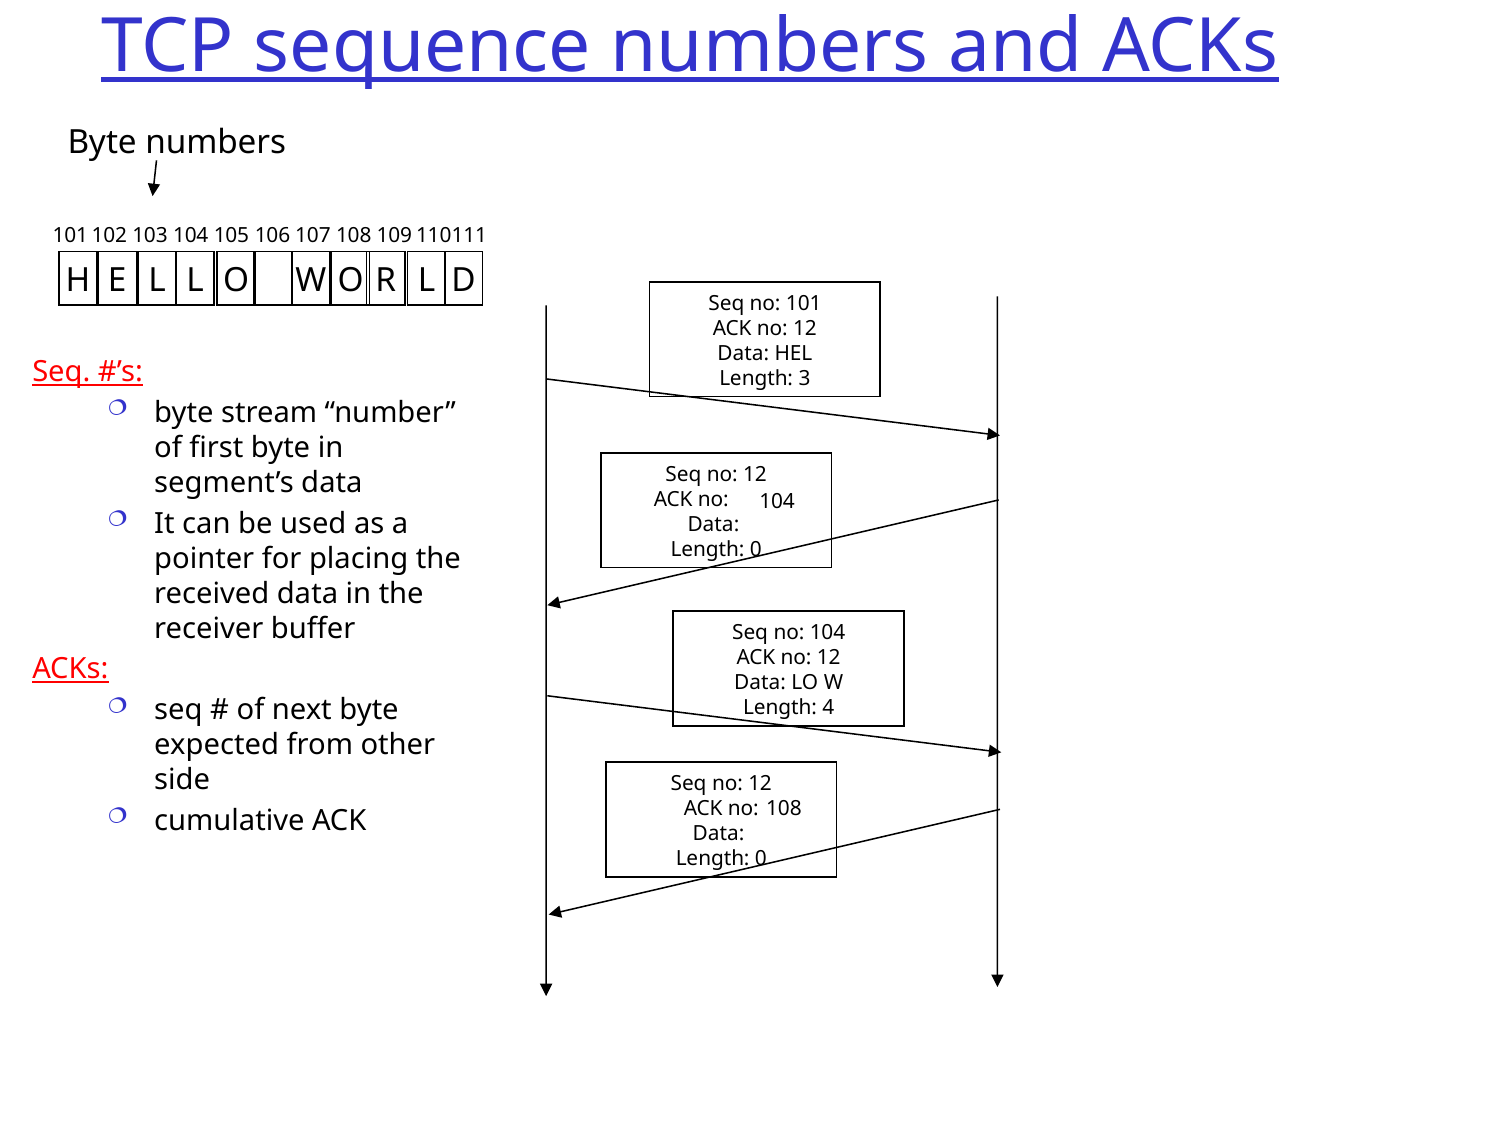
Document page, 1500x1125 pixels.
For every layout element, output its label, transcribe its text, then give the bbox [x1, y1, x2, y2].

text_box [690, 397, 1000, 441]
text_box O [331, 251, 366, 306]
text_box 110 [427, 214, 436, 251]
text_box 109 [361, 214, 427, 255]
text_box Seq no: 104 ACK no: 12 Data: LO W Length: 4 [673, 611, 904, 726]
title TCP sequence numbers and ACKs [85, 0, 1362, 83]
text_box R [366, 255, 405, 306]
text_box 106 [239, 214, 280, 255]
text_box L [407, 251, 444, 306]
text_box 103 [117, 214, 158, 255]
text_box L [175, 255, 215, 306]
text_box L [137, 255, 175, 306]
text_box Seq. #’s: byte stream “number” of first byte in segment’s data It can be used as a pointer for placing the received data in the receiver buffer ACKs: seq # of next byte expected from other side cumulative ACK [17, 345, 495, 1108]
text_box [548, 877, 711, 918]
text_box Seq no: 101 ACK no: 12 Data: HEL Length: 3 [649, 281, 881, 397]
text_box Seq no: 12 ACK no: Data: Length: 0 [605, 762, 837, 877]
text_box 102 [76, 214, 117, 255]
text_box 108 [751, 787, 817, 827]
text_box [539, 305, 553, 997]
text_box 105 [198, 214, 239, 255]
text_box Seq no: 12 ACK no: Data: Length: 0 [600, 453, 832, 568]
text_box H [58, 255, 98, 306]
text_box 104 [744, 480, 810, 521]
text_box 111 [436, 214, 502, 255]
text_box 104 [158, 214, 198, 255]
text_box D [444, 255, 483, 306]
text_box 101 [37, 214, 76, 255]
text_box W [291, 255, 331, 306]
text_box Byte numbers [52, 113, 302, 168]
text_box 108 [346, 214, 361, 251]
text_box 107 [280, 214, 346, 255]
text_box O [216, 255, 253, 306]
text_box E [98, 255, 137, 306]
text_box [253, 255, 291, 306]
text_box [789, 726, 1002, 757]
text_box [547, 568, 708, 609]
text_box [991, 811, 1004, 987]
text_box [147, 160, 161, 197]
